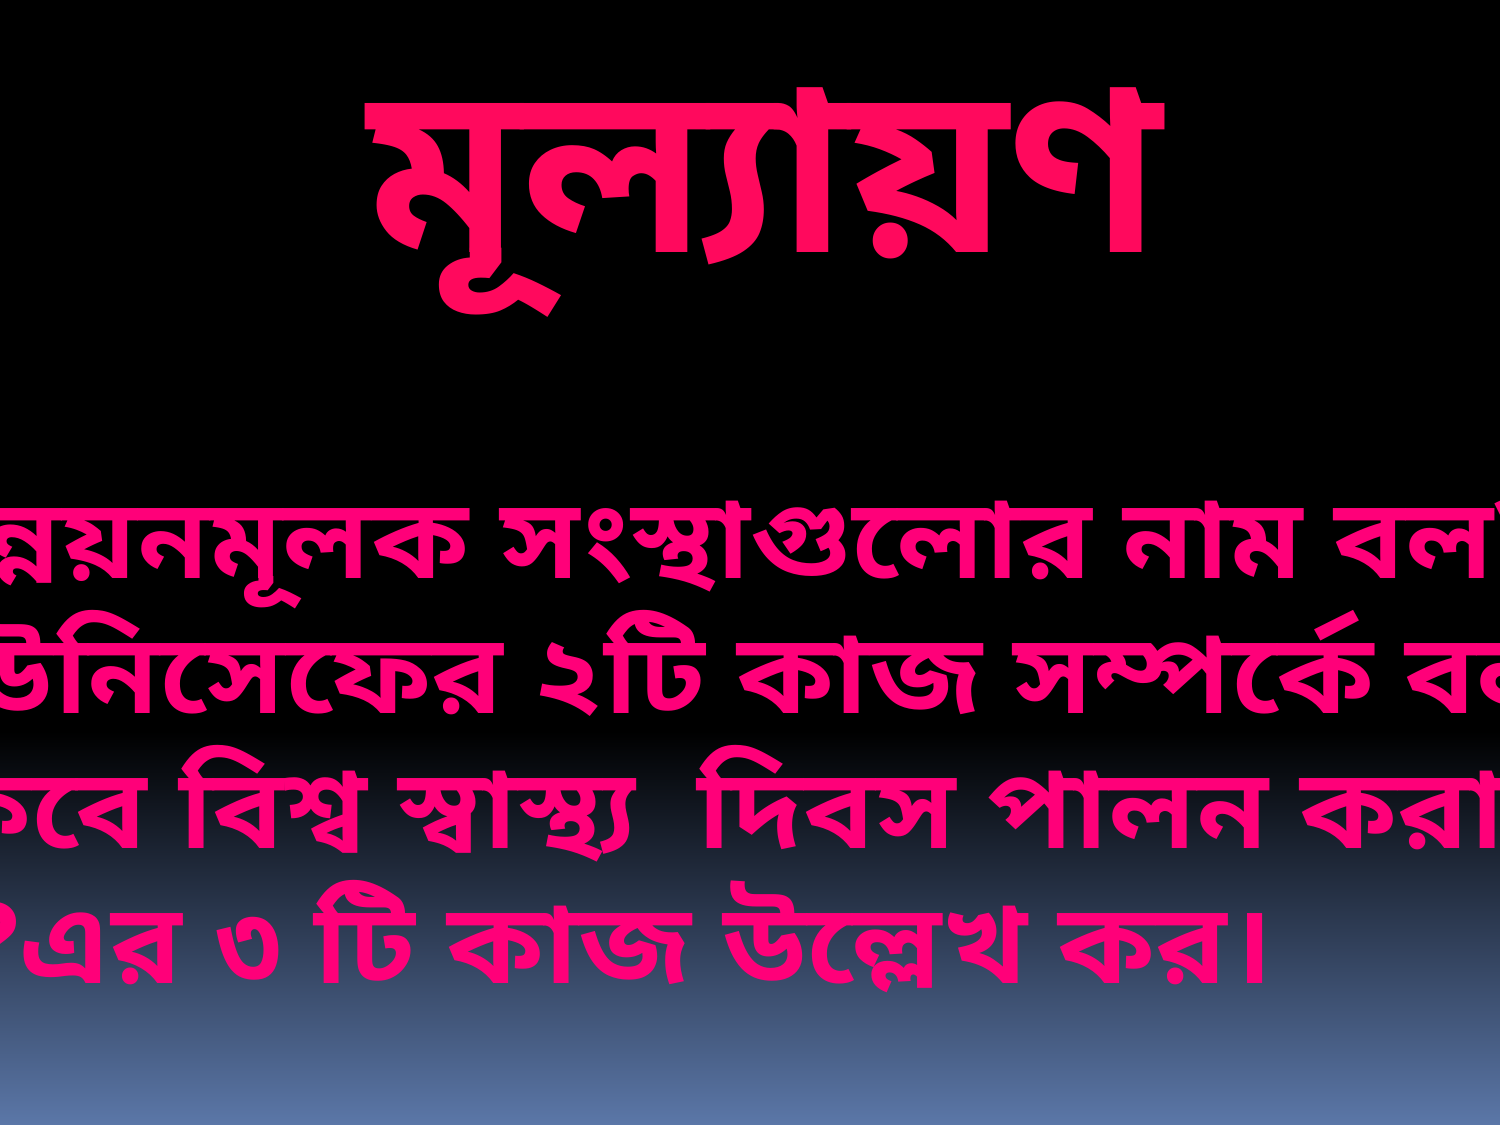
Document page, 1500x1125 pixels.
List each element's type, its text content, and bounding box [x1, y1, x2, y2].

text_box ১)উন্নয়নমূলক সংস্থাগুলোর নাম বল? ২)ইউনিসেফের ২টি কাজ সম্পর্কে বল। ৩) কবে বিশ্ব স্বাস্থ্য দিবস পালন করা হয়?এর ৩ টি কাজ উল্লেখ কর। [0, 458, 1500, 1014]
text_box মূল্যায়ণ [352, 4, 1178, 308]
